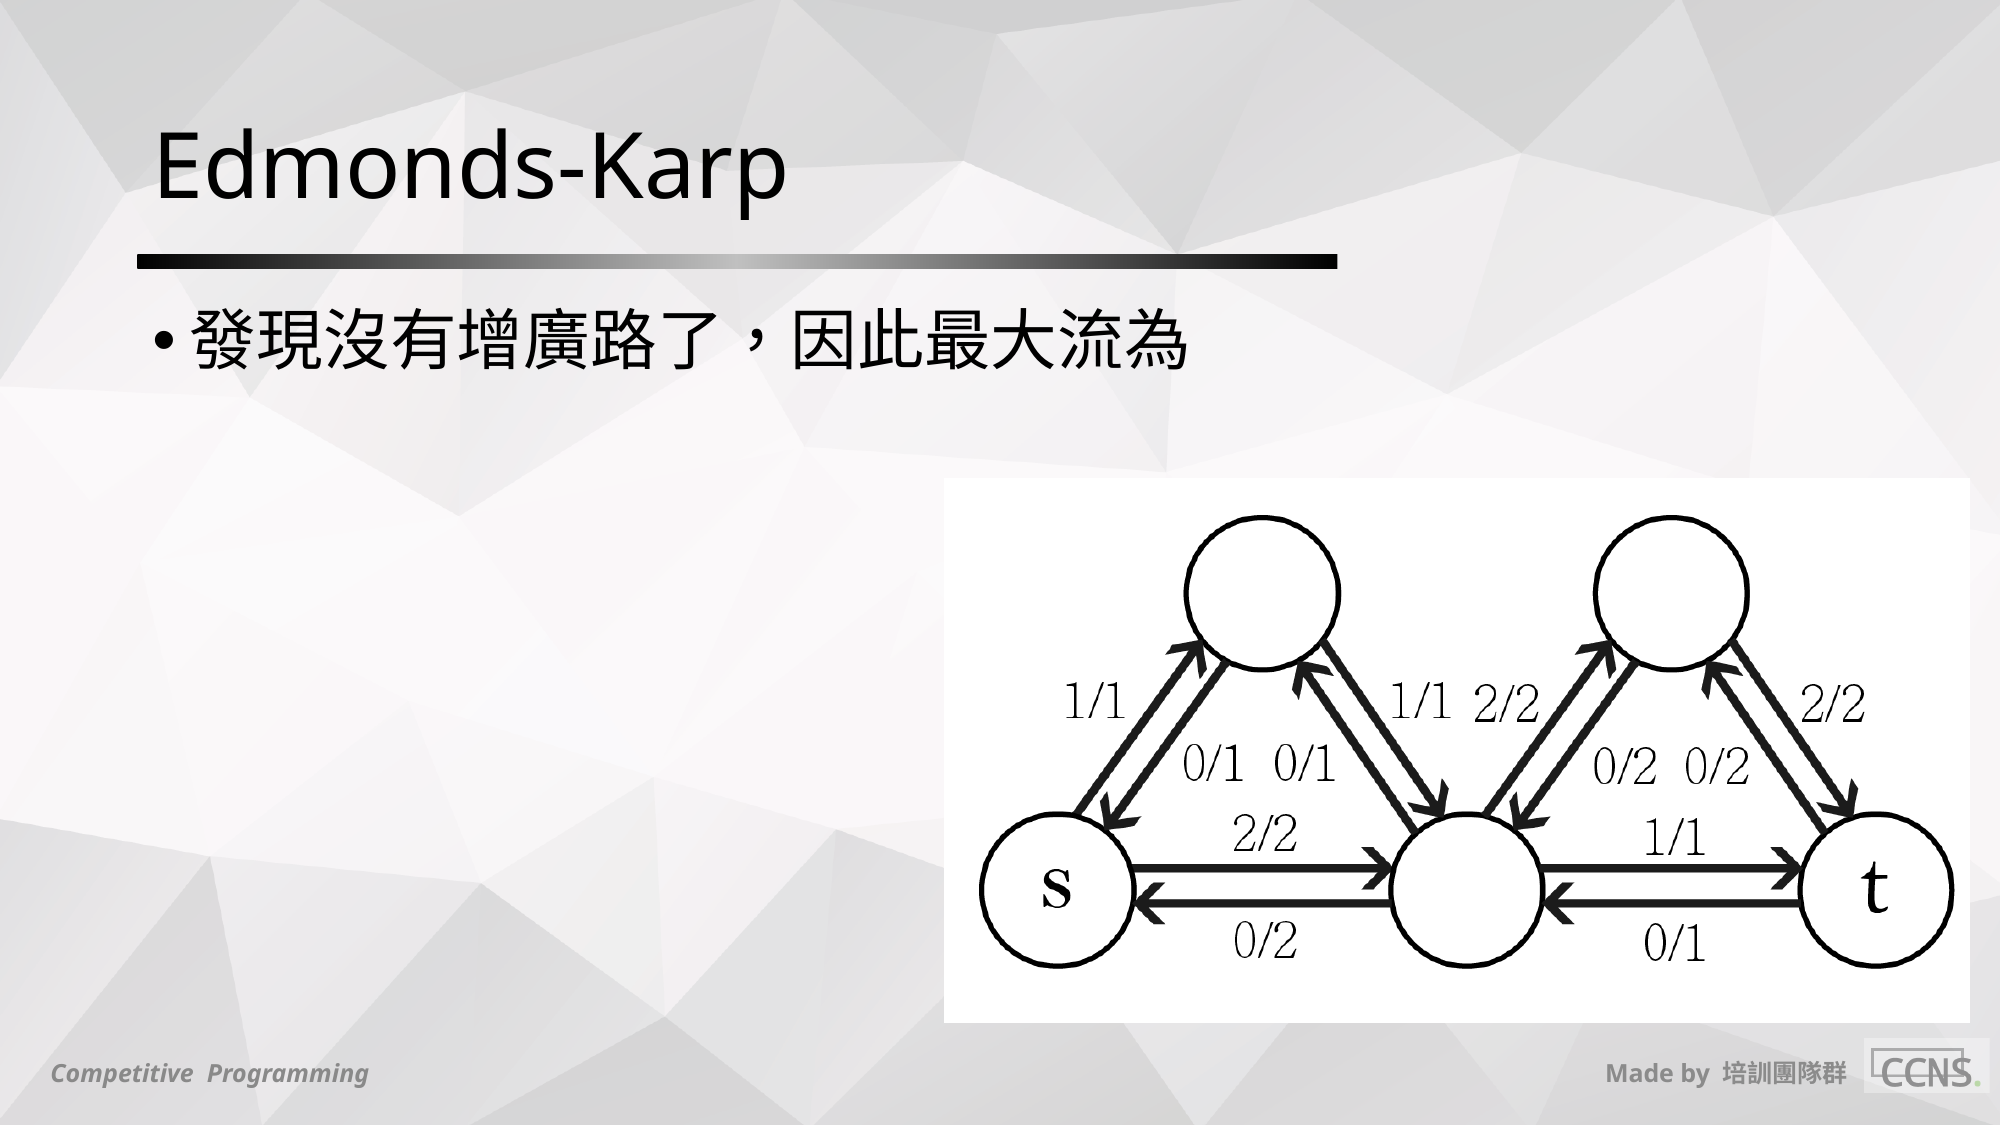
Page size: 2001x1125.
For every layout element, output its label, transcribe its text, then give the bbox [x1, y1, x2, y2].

picture [0, 0, 2000, 1125]
title Edmonds-Karp [137, 59, 1863, 278]
